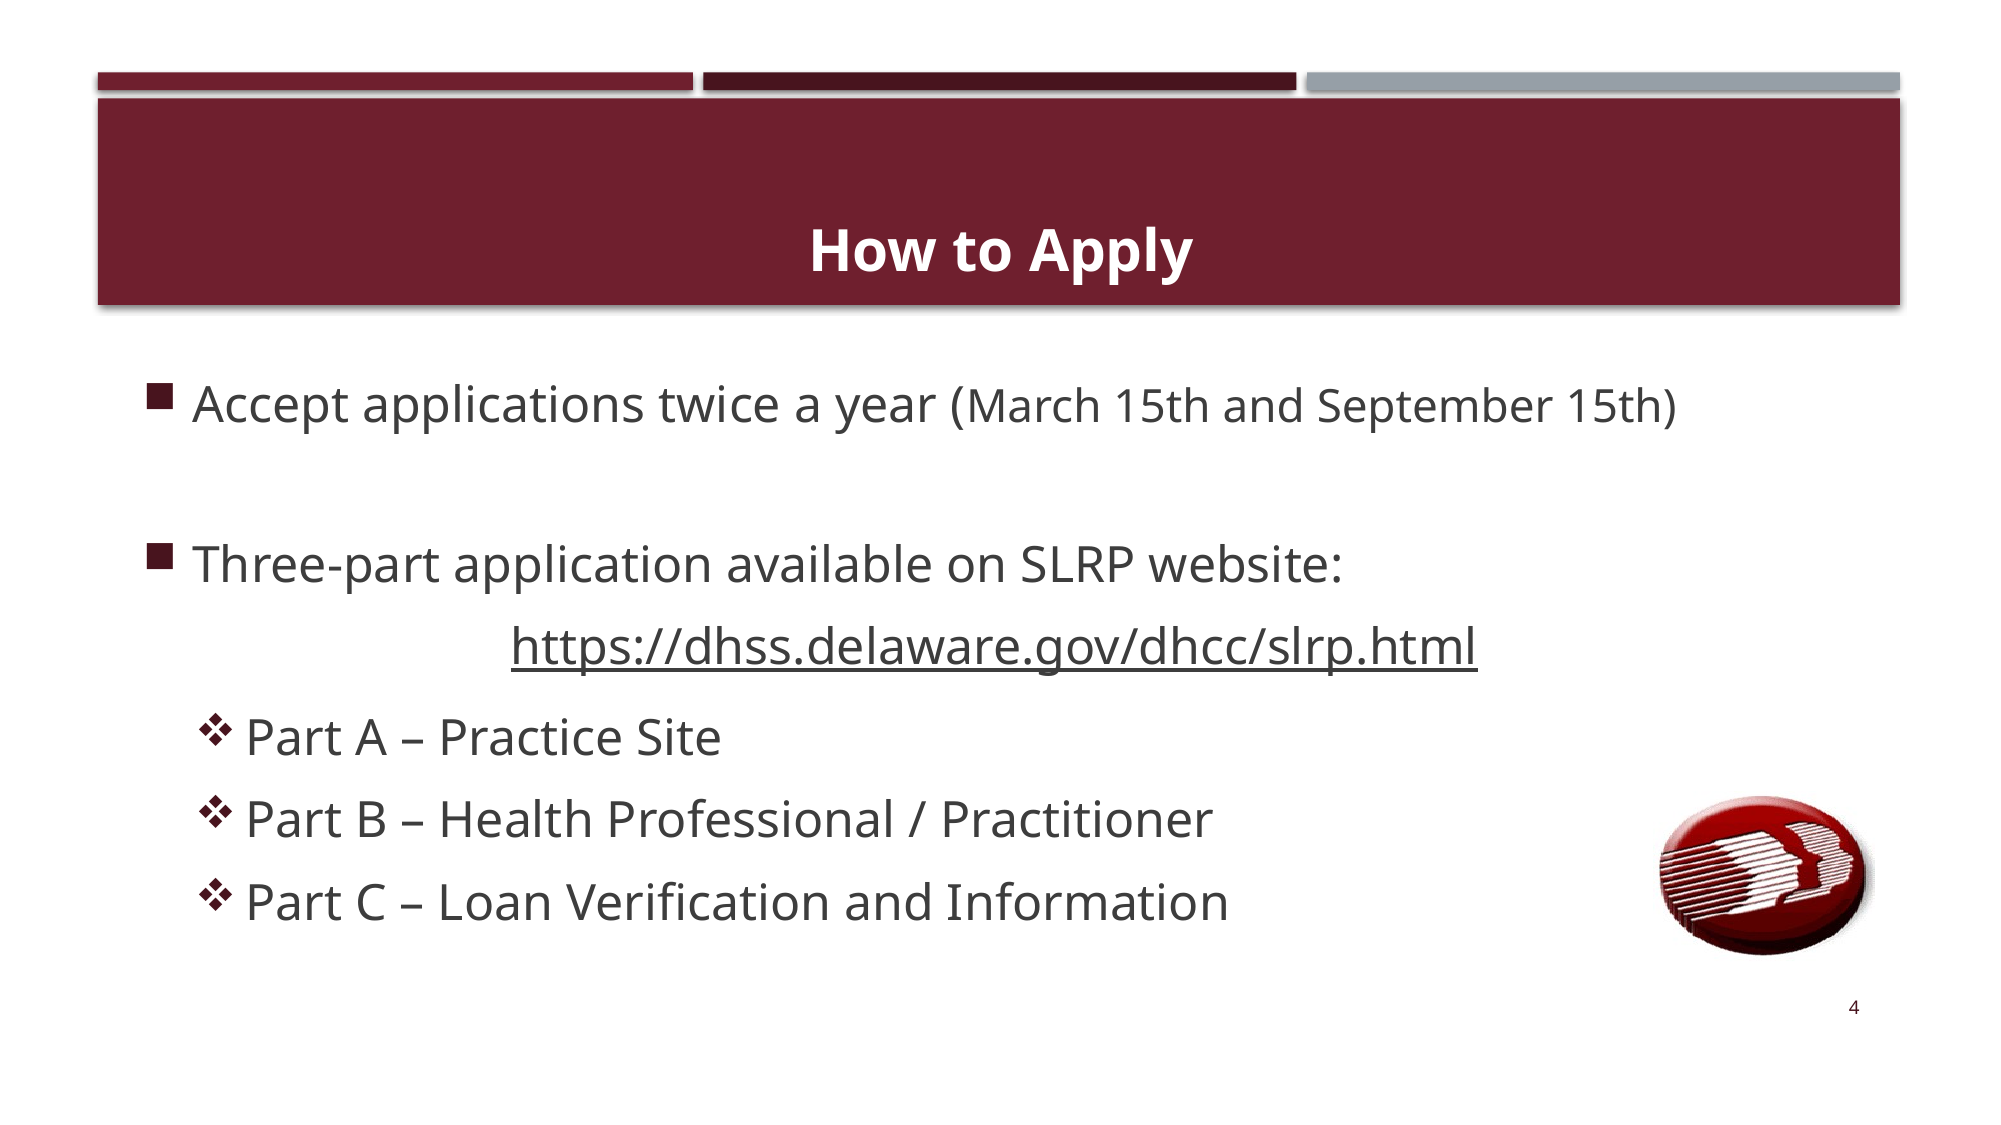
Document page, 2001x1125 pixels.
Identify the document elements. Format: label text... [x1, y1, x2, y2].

list Accept applications twice a year (March 15th and September 15th) Three-part application available on SLRP website: https://dhss.delaware.gov/dhcc/slrp.html Part A – Practice Site Part B – Health Professional / Practitioner Part C – Loan Verification and Information [127, 365, 1875, 962]
title How to Apply [127, 112, 1875, 291]
slide_number 4 [1706, 977, 1875, 1037]
